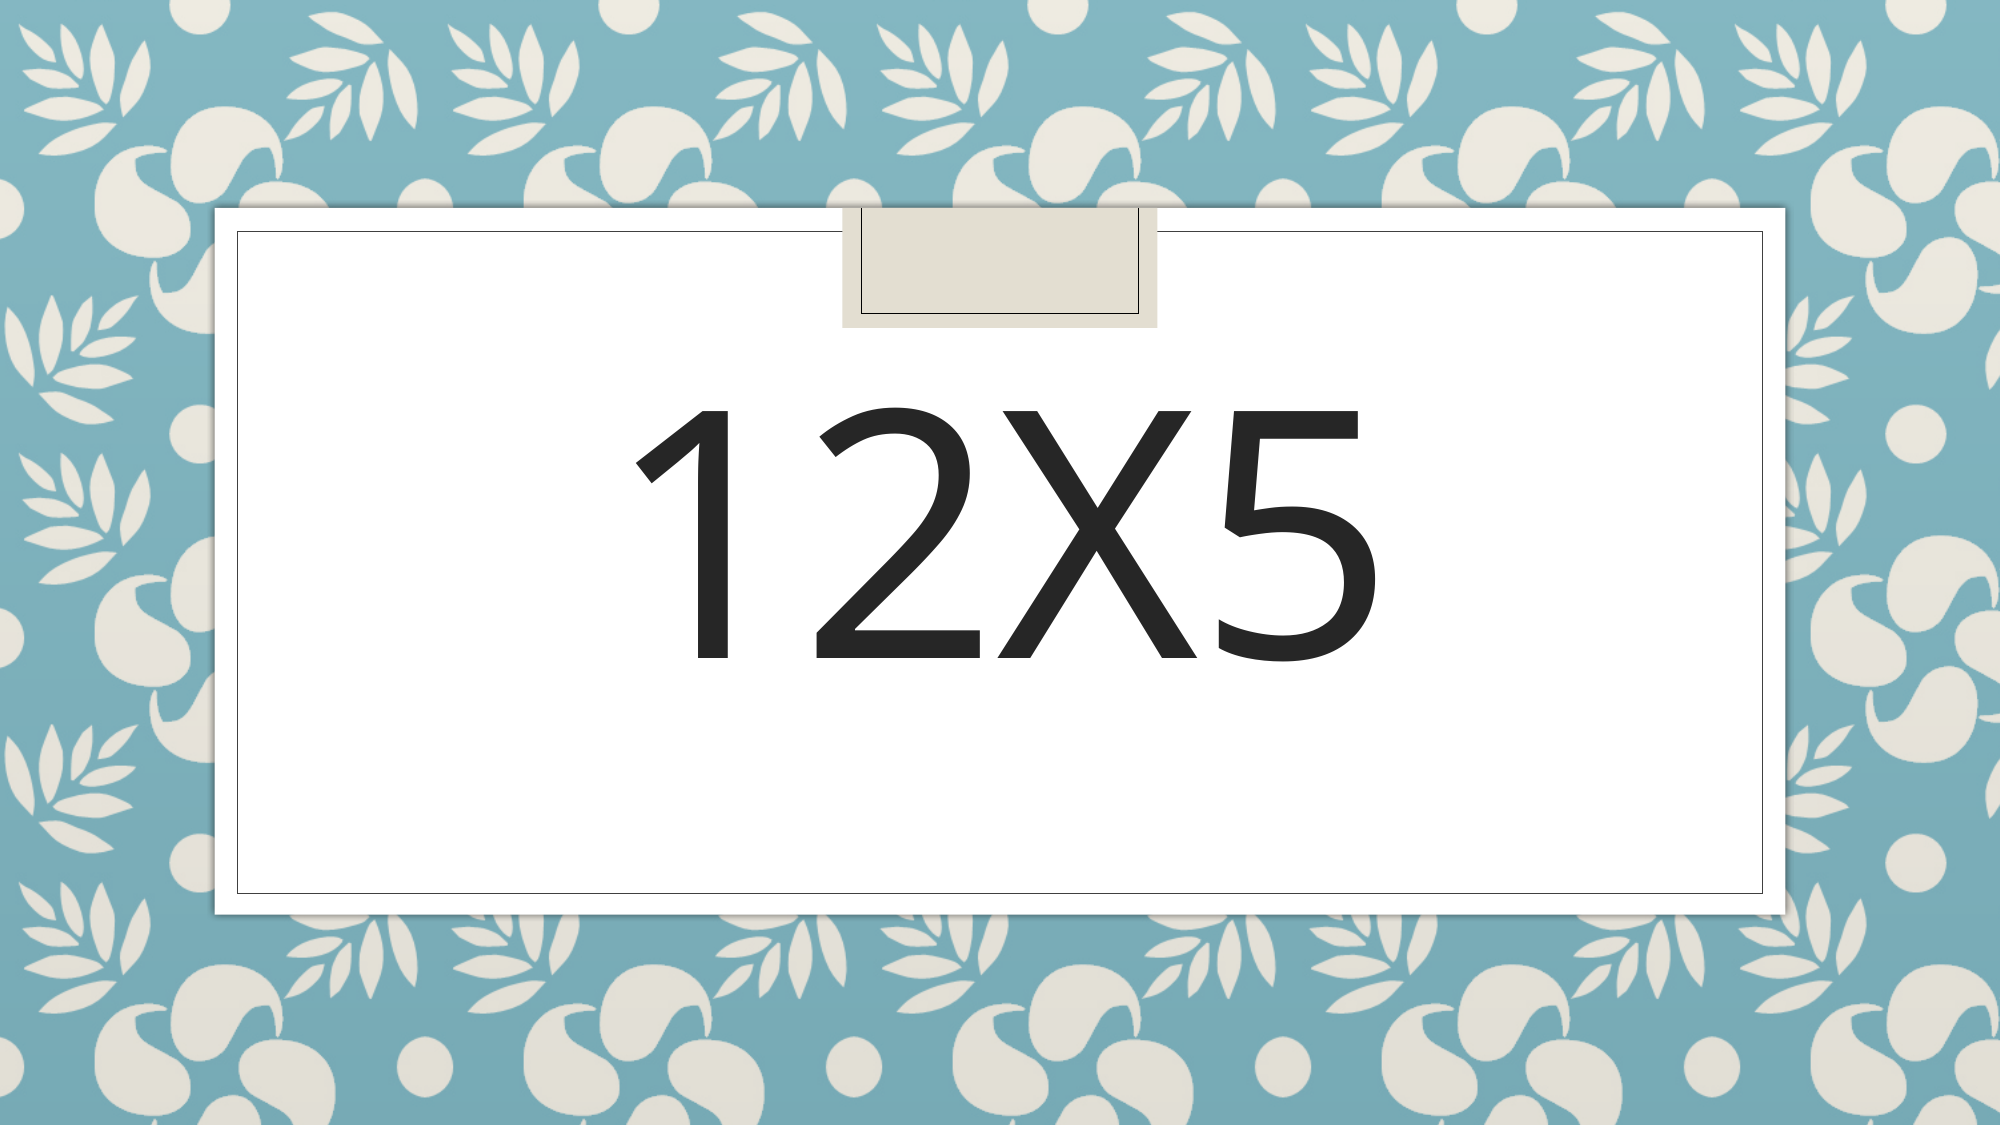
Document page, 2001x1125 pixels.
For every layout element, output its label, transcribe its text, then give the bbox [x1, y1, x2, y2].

title 12x5 [256, 343, 1744, 769]
